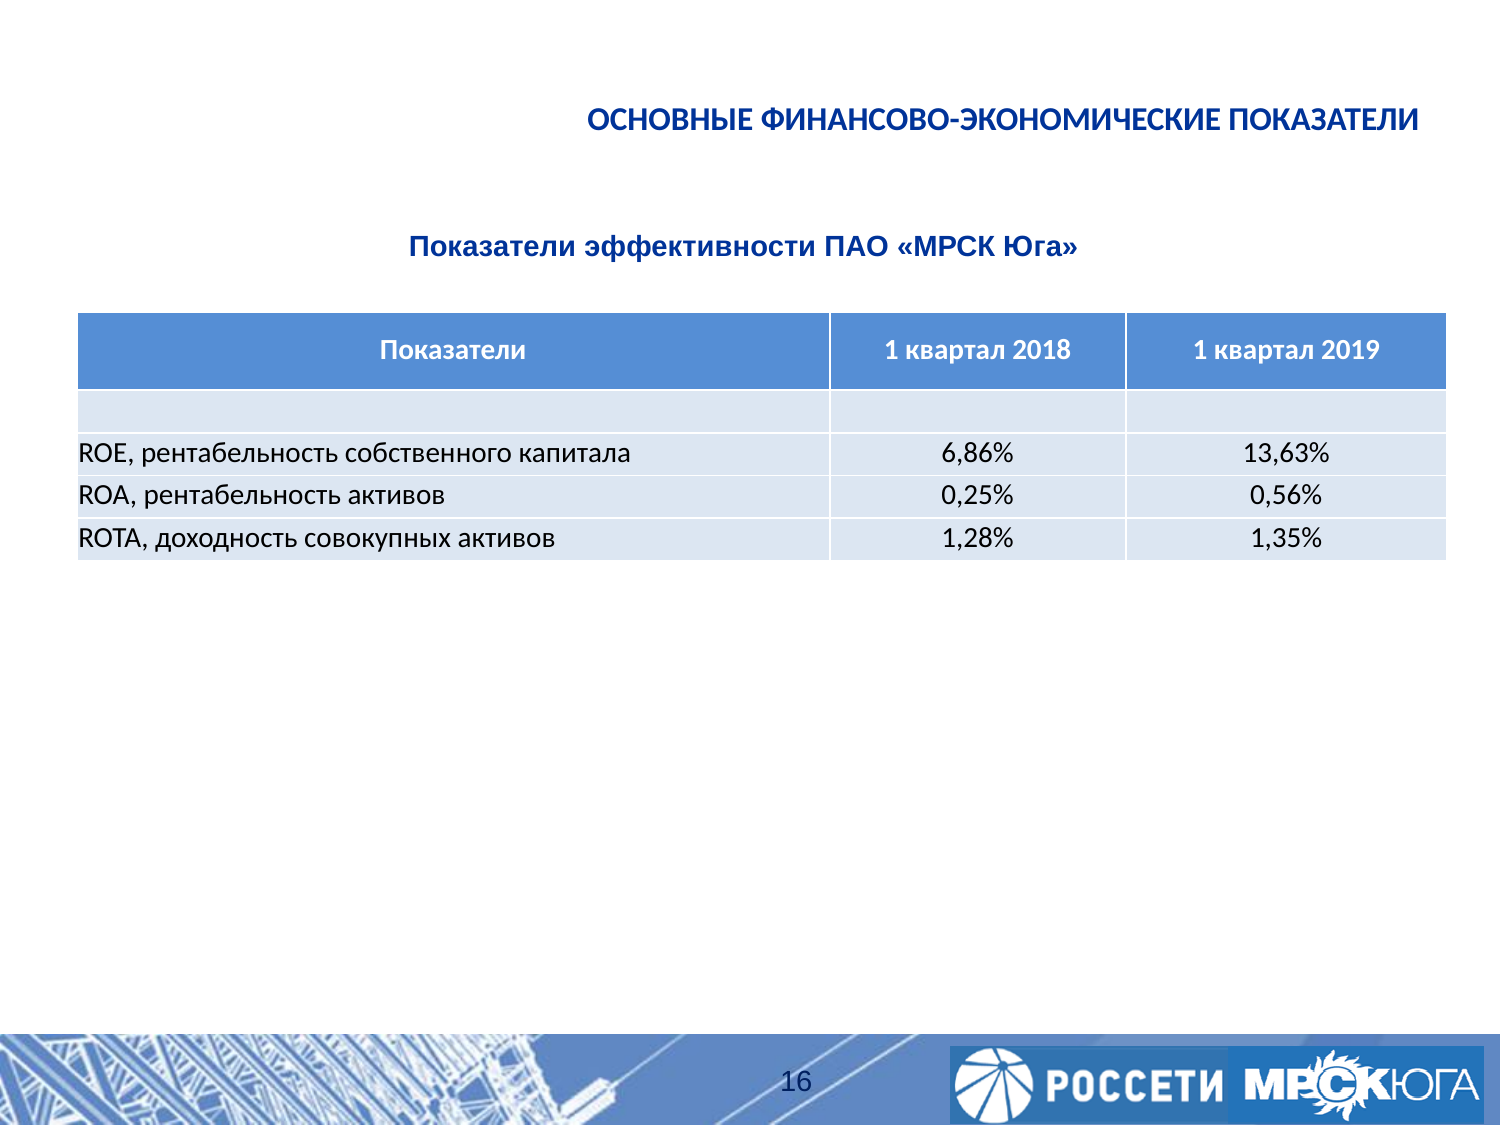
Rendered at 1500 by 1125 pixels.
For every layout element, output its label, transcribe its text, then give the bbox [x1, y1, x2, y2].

table_header 1 квартал 2019 [1127, 313, 1446, 389]
table_cell ROA, рентабельность активов [78, 476, 829, 517]
table_cell 0,25% [831, 476, 1125, 517]
table_cell [1127, 391, 1446, 432]
table_cell ROTA, доходность совокупных активов [78, 519, 829, 560]
table_header 1 квартал 2018 [831, 313, 1125, 389]
table_cell 1,28% [831, 519, 1125, 560]
picture [0, 1034, 1500, 1125]
text_box ОСНОВНЫЕ ФИНАНСОВО-ЭКОНОМИЧЕСКИЕ ПОКАЗАТЕЛИ [572, 89, 1447, 145]
table_cell ROE, рентабельность собственного капитала [78, 434, 829, 475]
table_cell 0,56% [1127, 476, 1446, 517]
table_cell [831, 391, 1125, 432]
text_box Показатели эффективности ПАО «МРСК Юга» [383, 219, 1105, 270]
table_header Показатели [78, 313, 829, 389]
table_cell 13,63% [1127, 434, 1446, 475]
table_cell [78, 391, 829, 432]
table_cell 6,86% [831, 434, 1125, 475]
table_cell 1,35% [1127, 519, 1446, 560]
